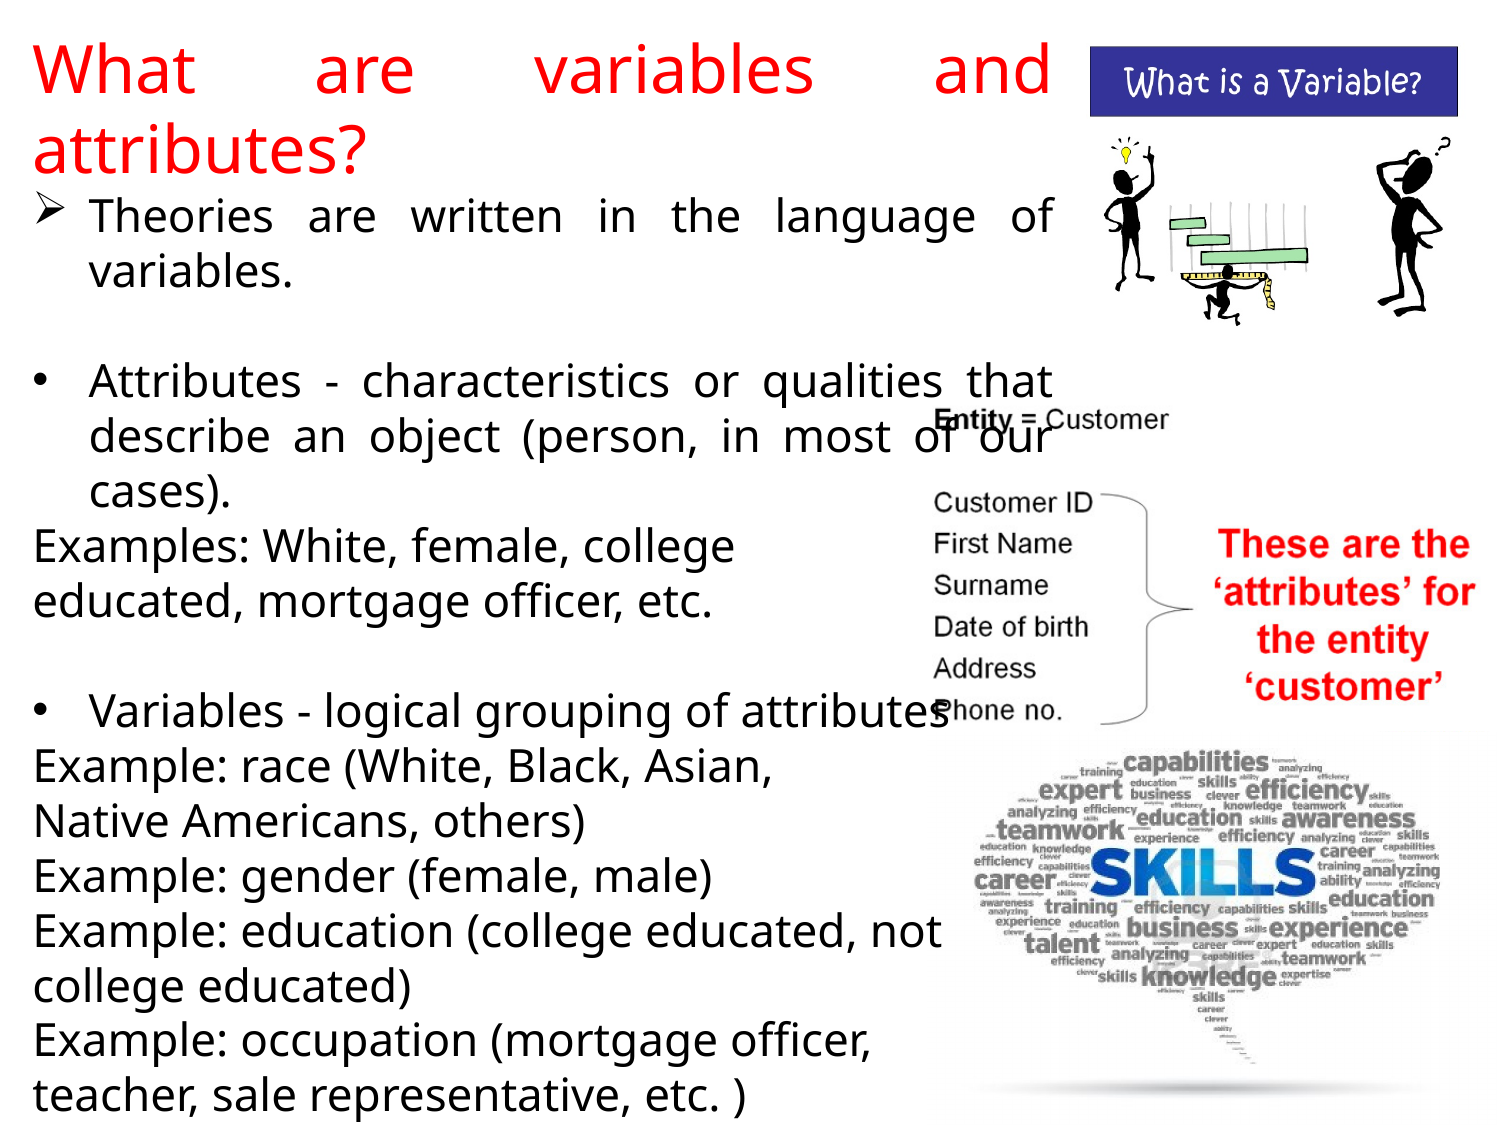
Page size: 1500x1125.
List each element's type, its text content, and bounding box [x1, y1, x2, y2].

text_box What are variables and attributes? Theories are written in the language of variables. Attributes - characteristics or qualities that describe an object (person, in most of our cases). Examples: White, female, college educated, mortgage officer, etc. Variables - logical grouping of attributes Example: race (White, Black, Asian, Native Americans, others) Example: gender (female, male) Example: education (college educated, not college educated) Example: occupation (mortgage officer, teacher, sale representative, etc. ) [17, 19, 1069, 1125]
picture [915, 396, 1500, 1125]
picture [1056, 14, 1489, 339]
